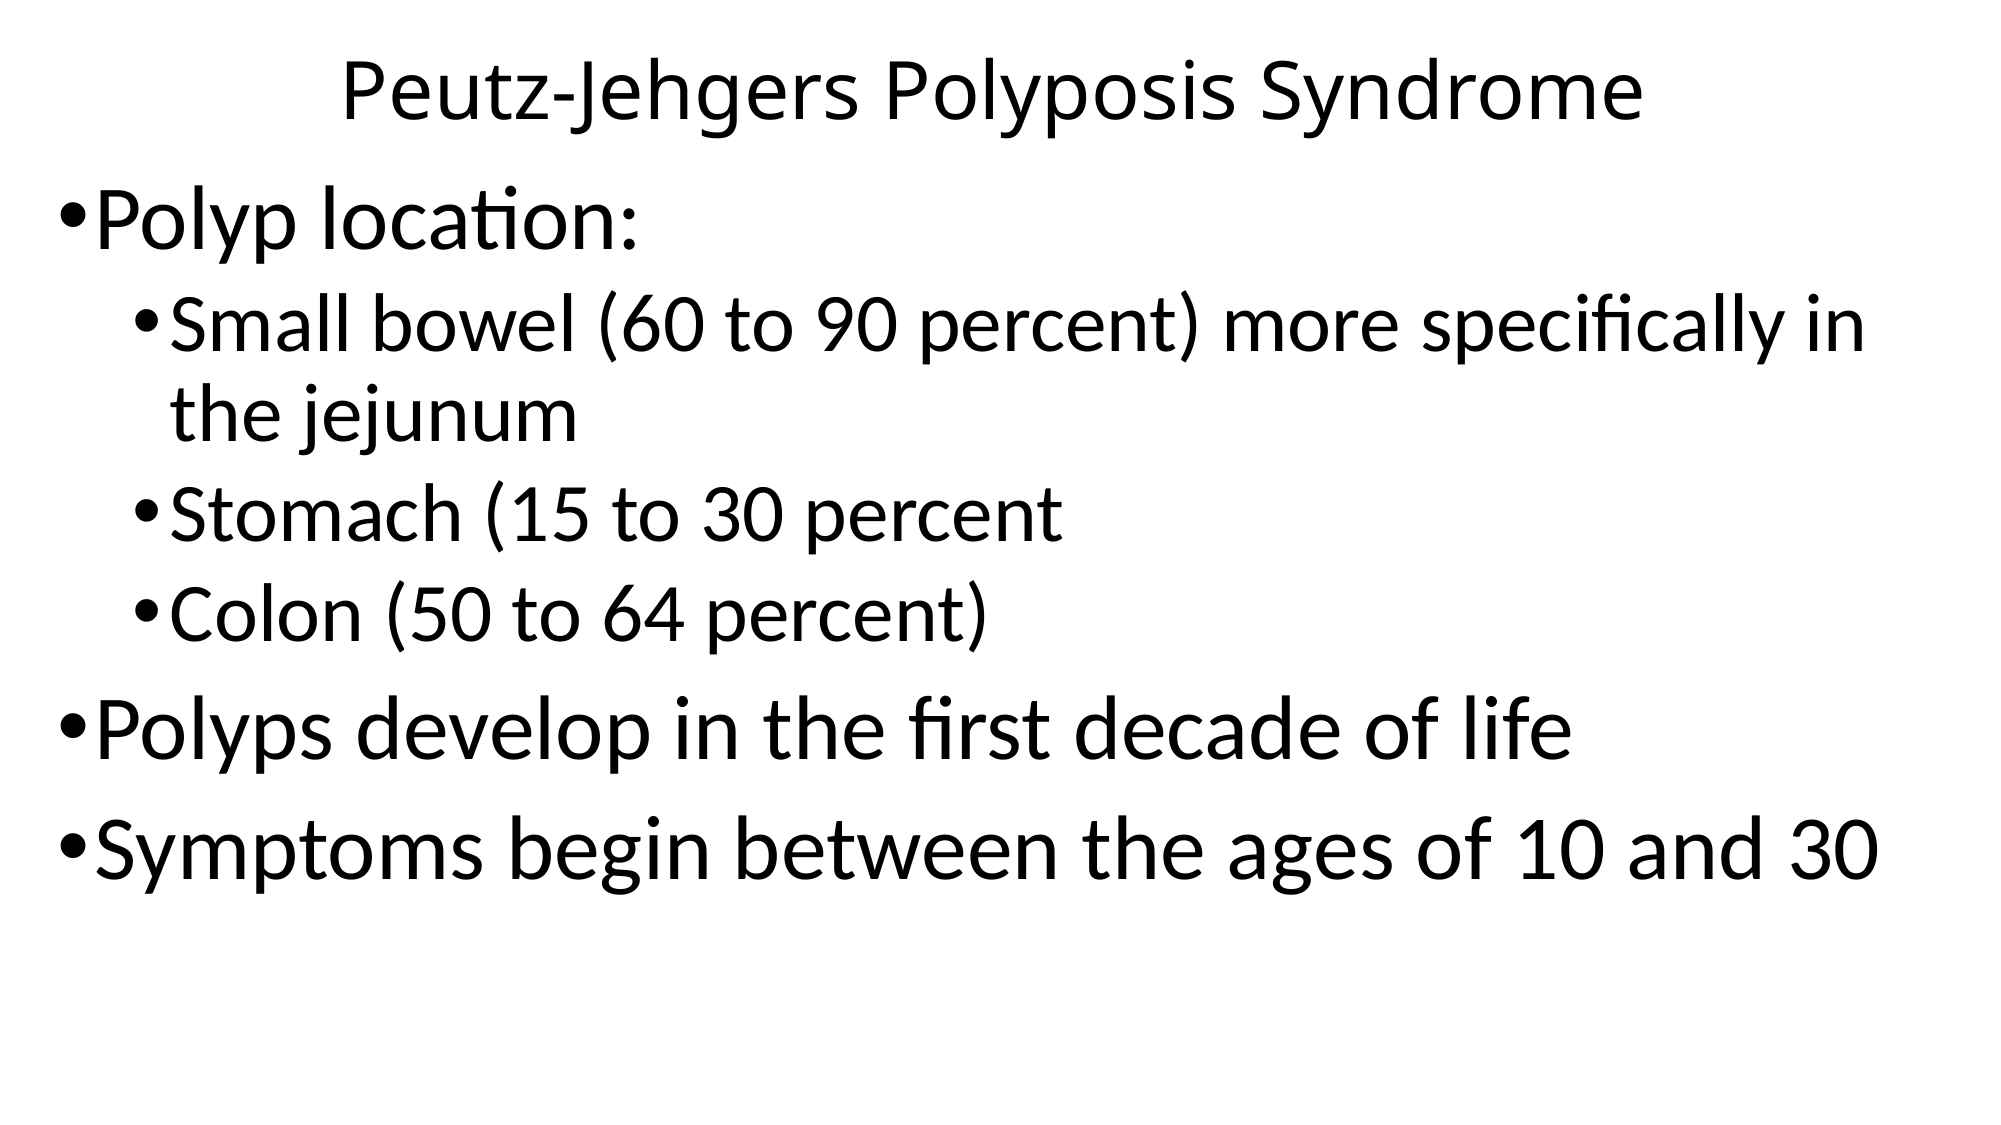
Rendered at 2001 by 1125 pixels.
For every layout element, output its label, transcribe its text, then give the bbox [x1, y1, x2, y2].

title Peutz-Jehgers Polyposis Syndrome [324, 0, 1675, 162]
list Polyp location: Small bowel (60 to 90 percent) more specifically in the jejunum Stomach (15 to 30 percent Colon (50 to 64 percent) Polyps develop in the first decade of life Symptoms begin between the ages of 10 and 30 [42, 162, 1950, 1125]
